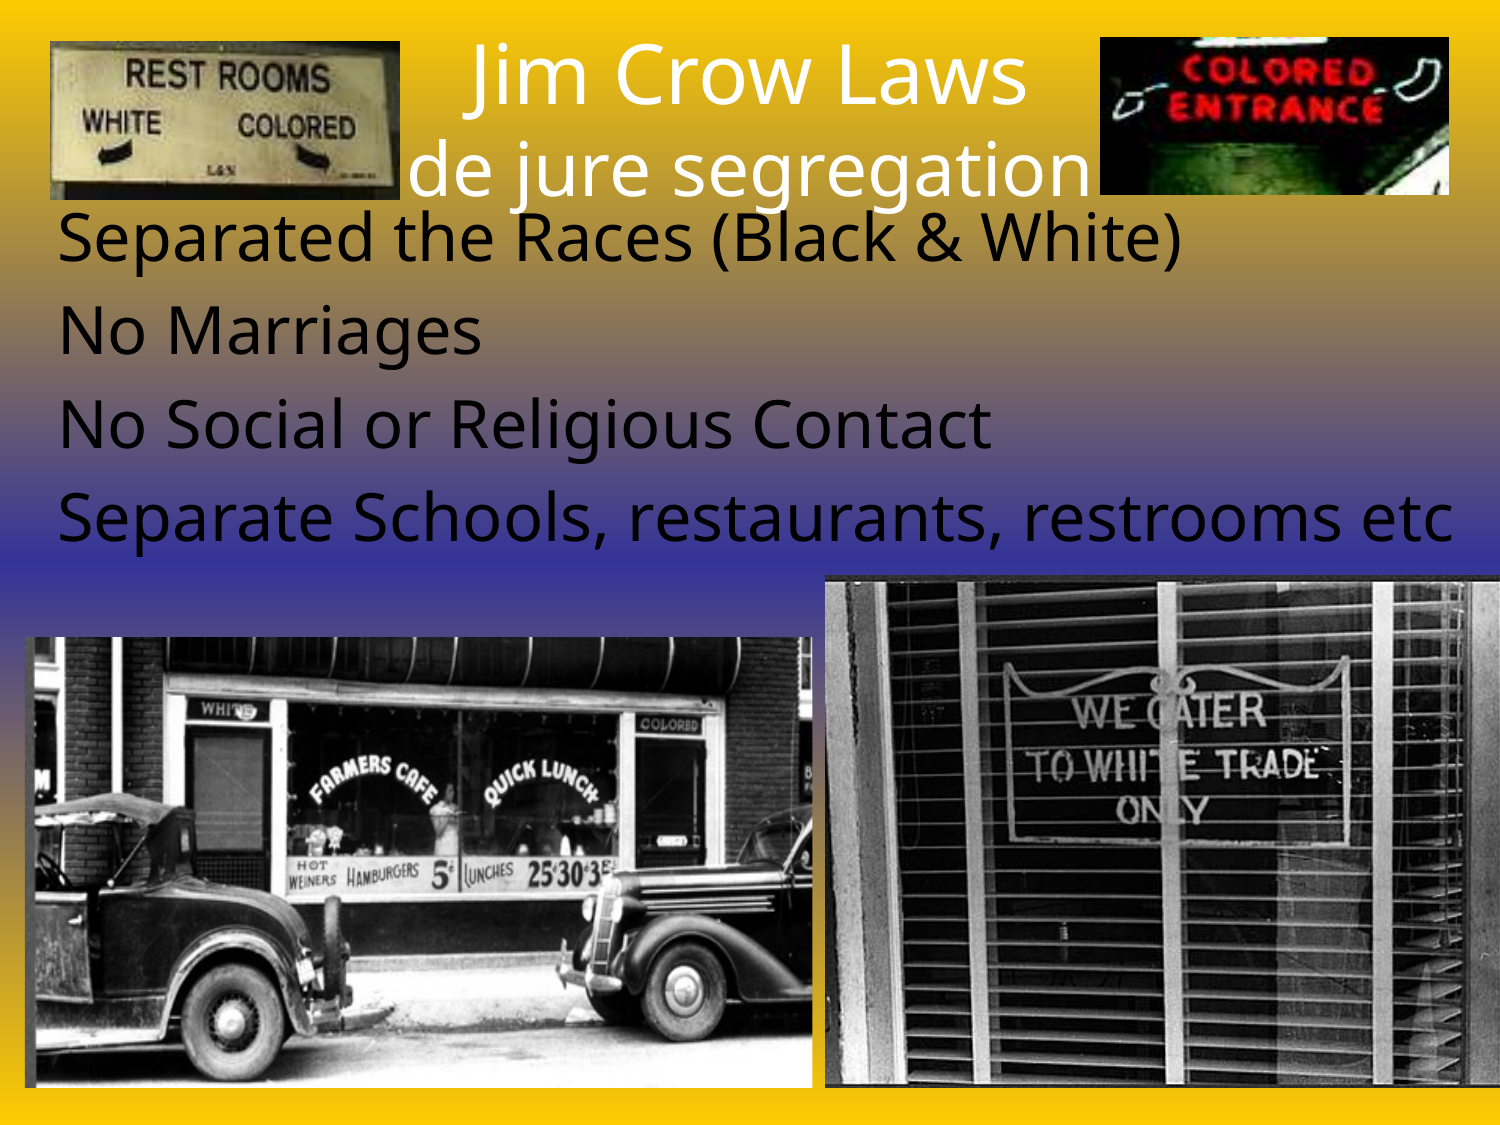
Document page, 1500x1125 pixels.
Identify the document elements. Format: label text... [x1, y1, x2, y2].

title Jim Crow Laws de jure segregation [404, 63, 1094, 169]
picture [49, 40, 401, 200]
picture [824, 574, 1500, 1088]
picture [1099, 37, 1449, 195]
picture [24, 637, 813, 1088]
list Separated the Races (Black & White) No Marriages No Social or Religious Contact Separate Schools, restaurants, restrooms etc [24, 187, 1500, 1018]
